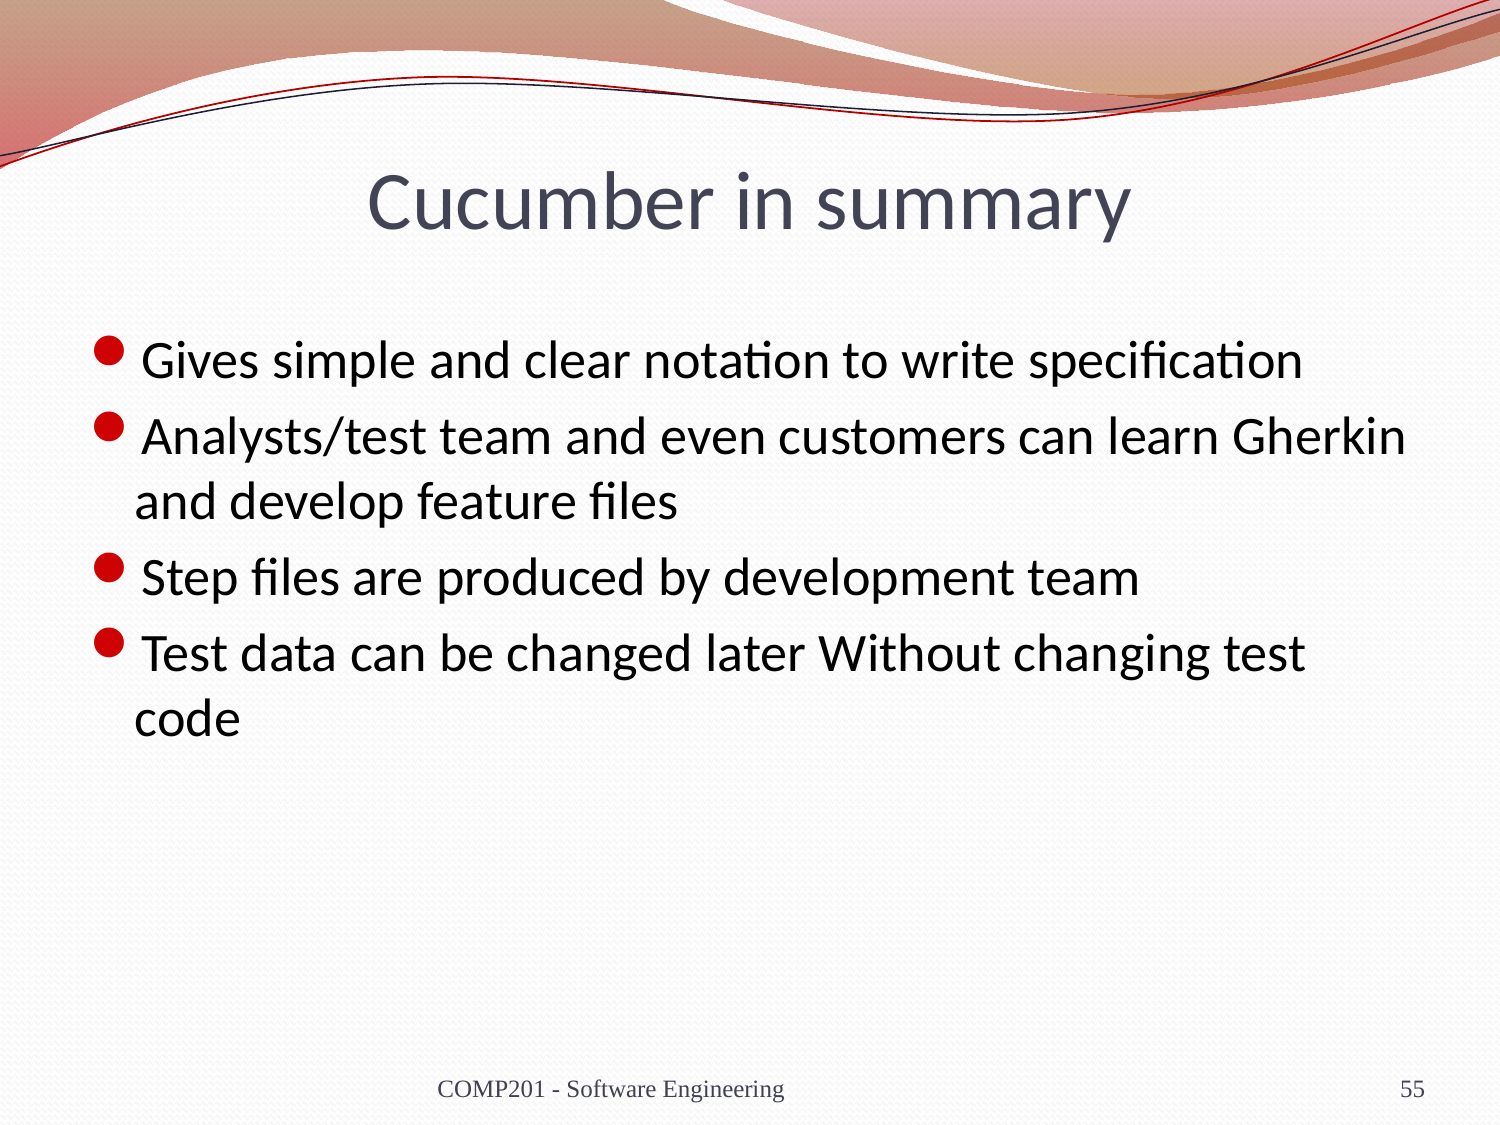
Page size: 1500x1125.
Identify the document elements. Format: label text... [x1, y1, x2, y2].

title Cucumber in summary [75, 115, 1425, 247]
footer COMP201 - Software Engineering [437, 1042, 988, 1103]
slide_number 55 [1299, 1042, 1425, 1103]
list Gives simple and clear notation to write specification Analysts/test team and even customers can learn Gherkin and develop feature files Step files are produced by development team Test data can be changed later Without changing test code [75, 317, 1425, 1038]
